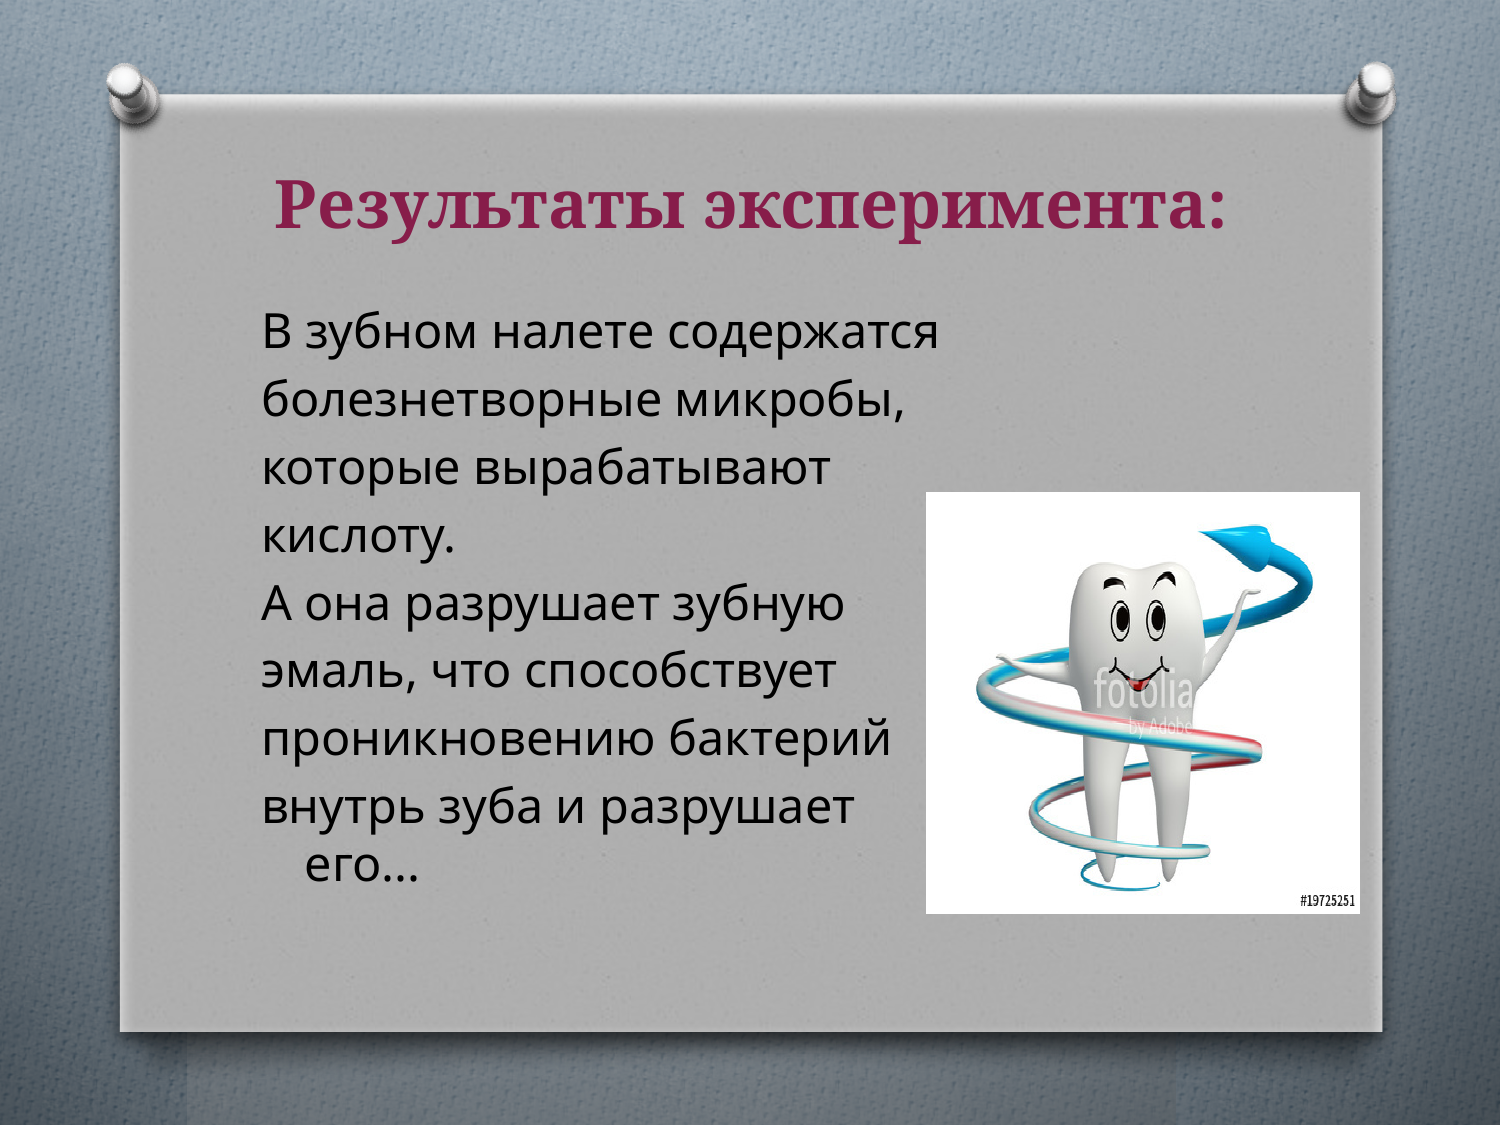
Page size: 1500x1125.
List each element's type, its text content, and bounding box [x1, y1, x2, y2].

picture [75, 29, 198, 153]
picture [926, 491, 1360, 915]
title Результаты эксперимента: [179, 134, 1325, 270]
list В зубном налете содержатся болезнетворные микробы, которые вырабатывают кислоту. А она разрушает зубную эмаль, что способствует проникновению бактерий внутрь зуба и разрушает его... [246, 292, 973, 939]
picture [1317, 35, 1439, 156]
